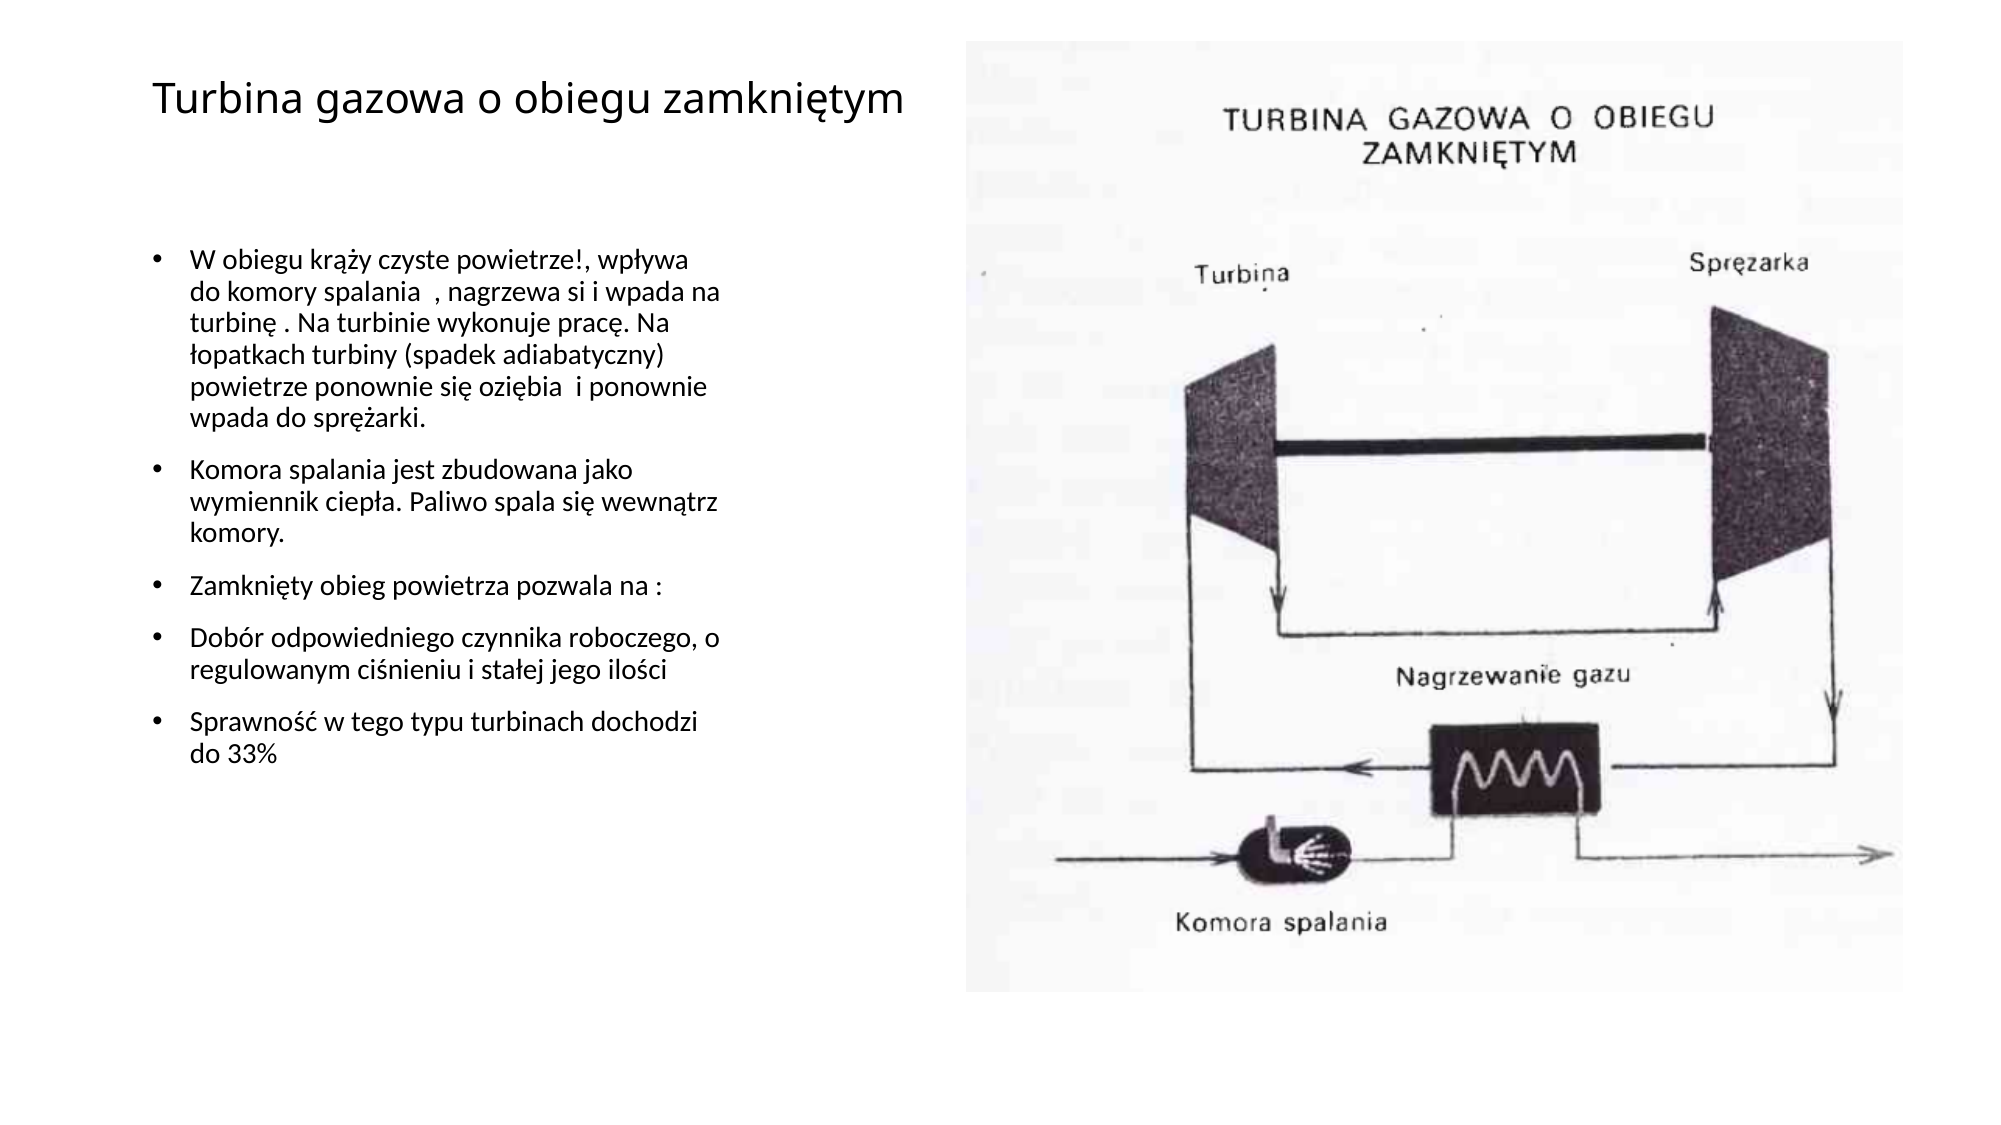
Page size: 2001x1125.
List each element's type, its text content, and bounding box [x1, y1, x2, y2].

picture [965, 41, 1903, 992]
list W obiegu krąży czyste powietrze!, wpływa do komory spalania , nagrzewa si i wpada na turbinę . Na turbinie wykonuje pracę. Na łopatkach turbiny (spadek adiabatyczny) powietrze ponownie się oziębia i ponownie wpada do sprężarki. Komora spalania jest zbudowana jako wymiennik ciepła. Paliwo spala się wewnątrz komory. Zamknięty obieg powietrza pozwala na : Dobór odpowiedniego czynnika roboczego, o regulowanym ciśnieniu i stałej jego ilości Sprawność w tego typu turbinach dochodzi do 33% [137, 237, 740, 976]
title Turbina gazowa o obiegu zamkniętym [137, 59, 965, 140]
